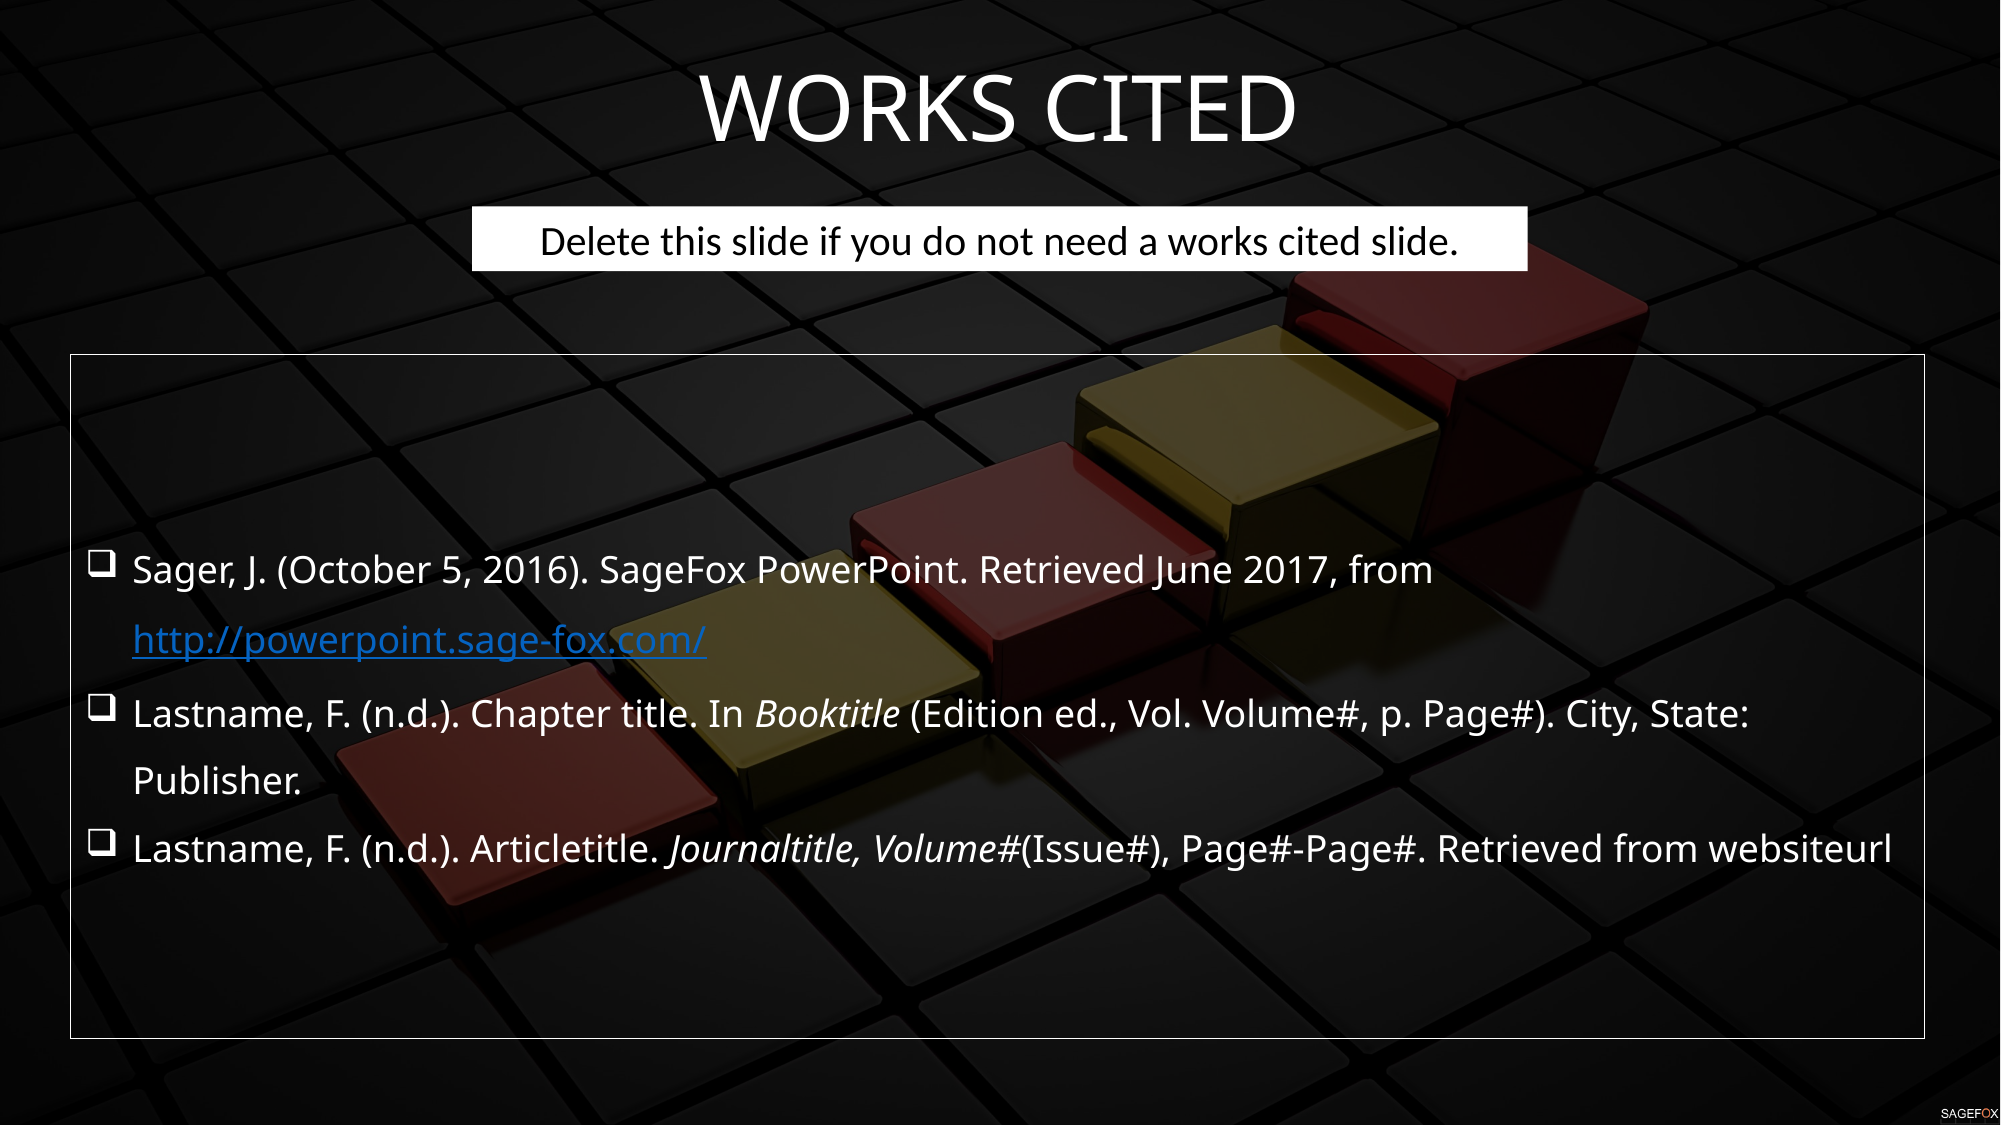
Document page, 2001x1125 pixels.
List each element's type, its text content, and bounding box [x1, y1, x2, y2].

text_box Delete this slide if you do not need a works cited slide. [472, 206, 1528, 272]
text_box Sager, J. (October 5, 2016). SageFox PowerPoint. Retrieved June 2017, from http://powerpoint.sage-fox.com/ Lastname, F. (n.d.). Chapter title. In Booktitle (Edition ed., Vol. Volume#, p. Page#). City, State: Publisher. Lastname, F. (n.d.). Articletitle. Journaltitle, Volume#(Issue#), Page#-Page#. Retrieved from websiteurl [70, 354, 1925, 1039]
text_box WORKS CITED [548, 42, 1452, 167]
picture [0, 0, 2001, 1125]
